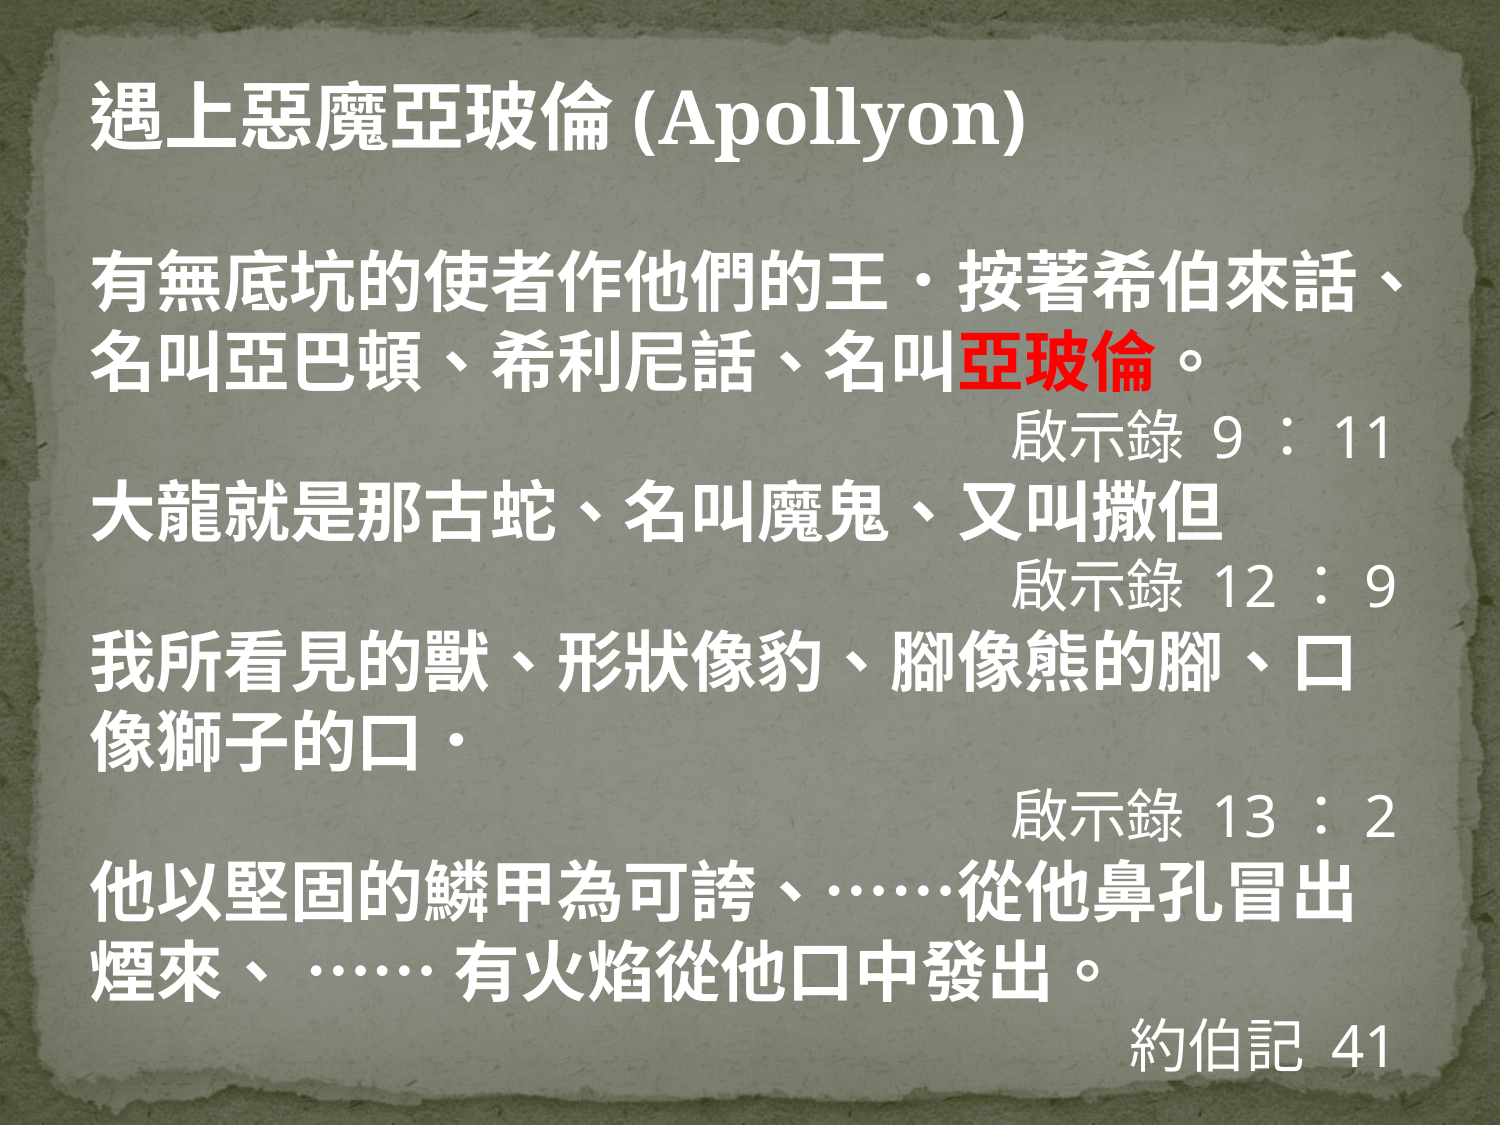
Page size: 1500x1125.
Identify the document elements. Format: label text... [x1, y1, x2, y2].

text_box 遇上惡魔亞玻倫(Apollyon) 有無底坑的使者作他們的王．按著希伯來話、名叫亞巴頓、希利尼話、名叫亞玻倫。 啟示錄 9：11 大龍就是那古蛇、名叫魔鬼、又叫撒但 啟示錄 12：9 我所看見的獸、形狀像豹、腳像熊的腳、口像獅子的口． 啟示錄 13：2 他以堅固的鱗甲為可誇、⋯⋯從他鼻孔冒出煙來、 ⋯⋯ 有火焰從他口中發出。 約伯記 41 [74, 62, 1413, 1087]
